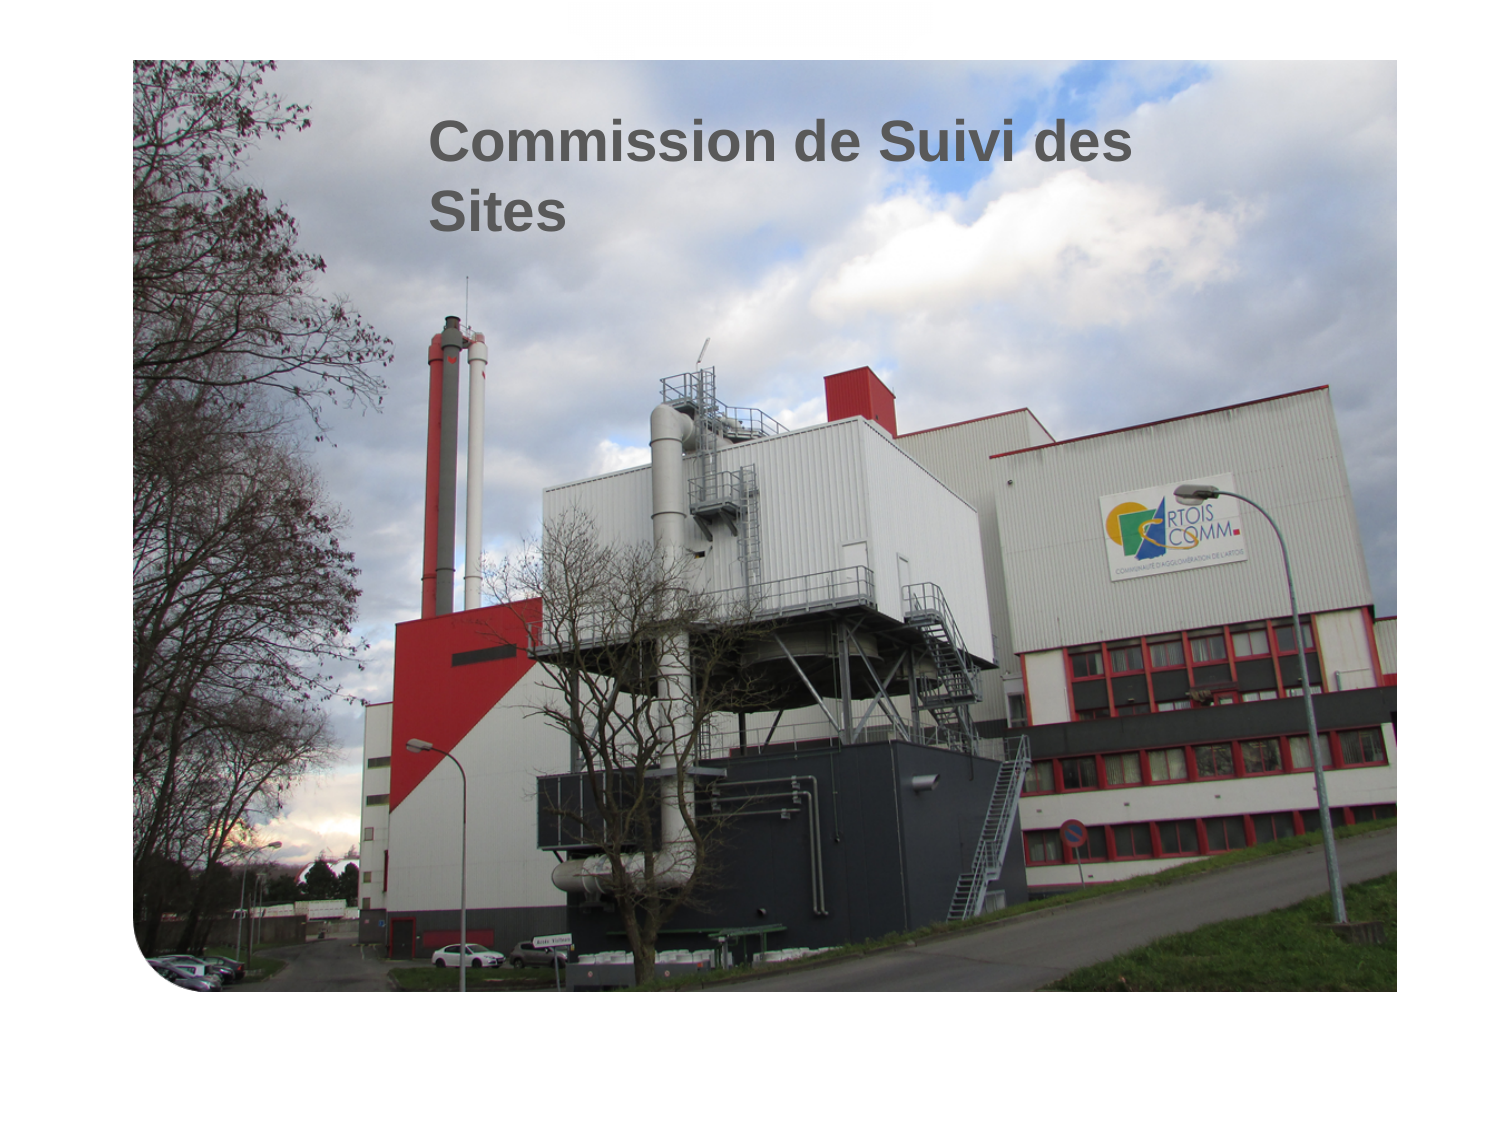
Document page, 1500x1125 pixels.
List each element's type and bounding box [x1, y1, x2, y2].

picture [133, 2, 1397, 992]
